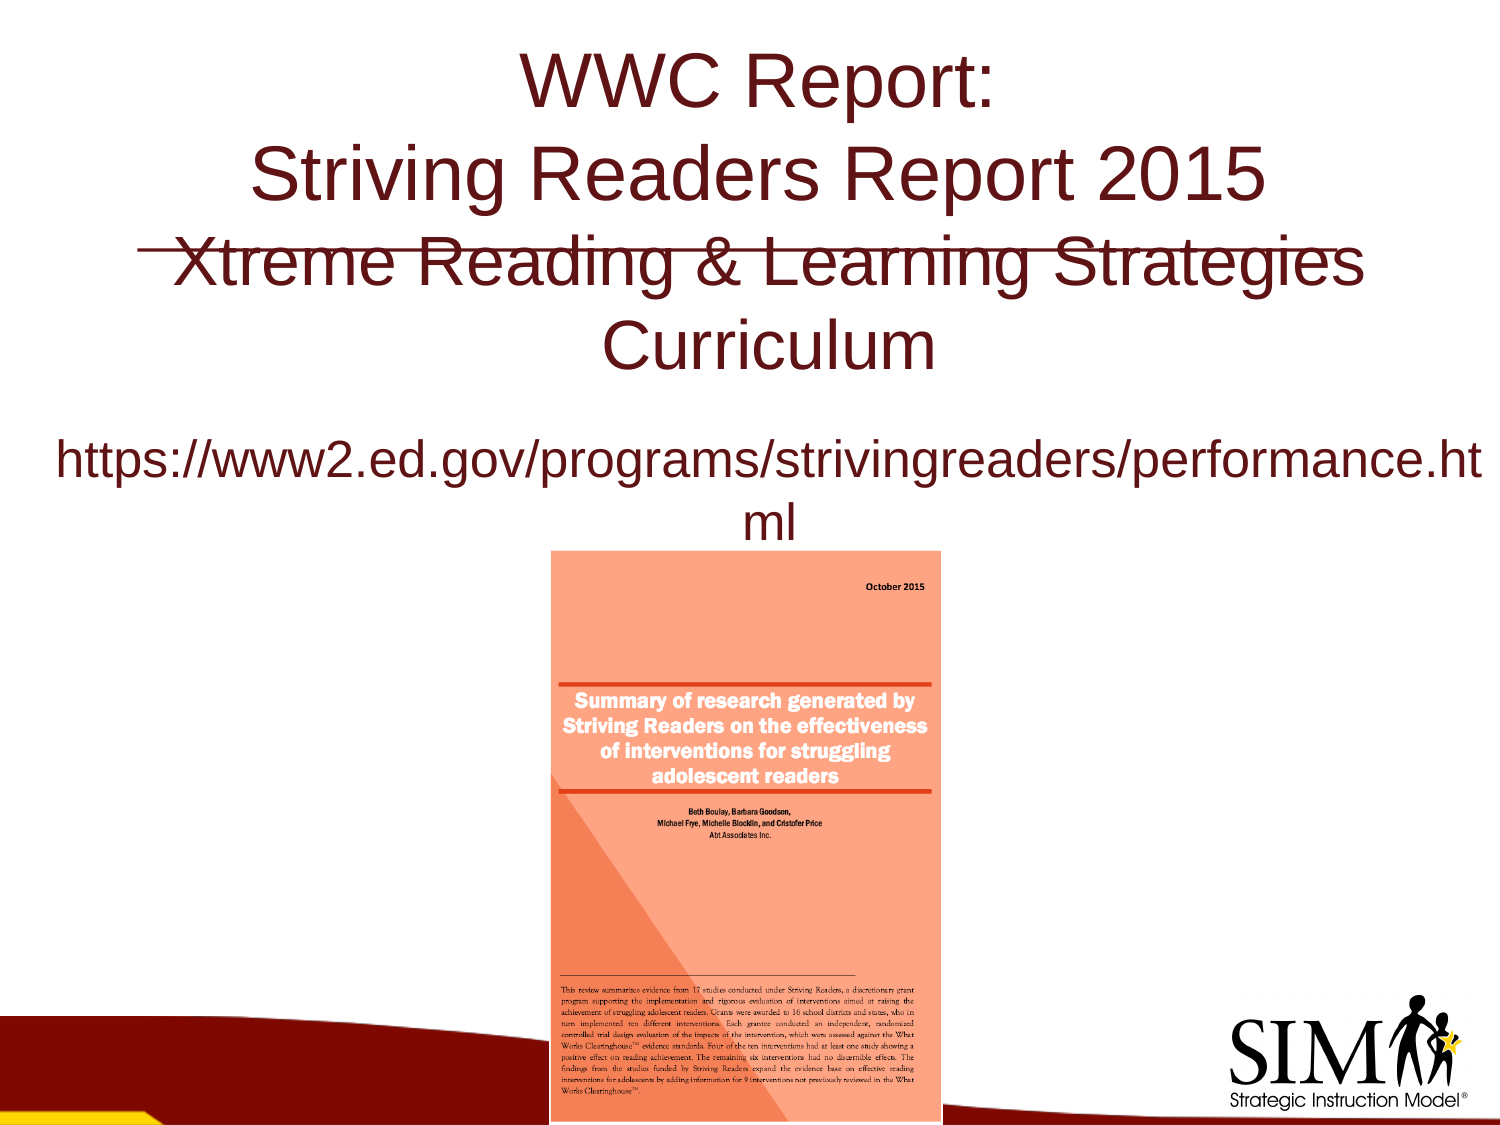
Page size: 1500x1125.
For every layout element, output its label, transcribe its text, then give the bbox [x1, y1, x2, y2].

picture [548, 549, 943, 1125]
picture [1224, 981, 1475, 1118]
title WWC Report: Striving Readers Report 2015 Xtreme Reading & Learning Strategies Curriculum a https://www2.ed.gov/programs/strivingreaders/performance.html [39, 20, 1500, 561]
